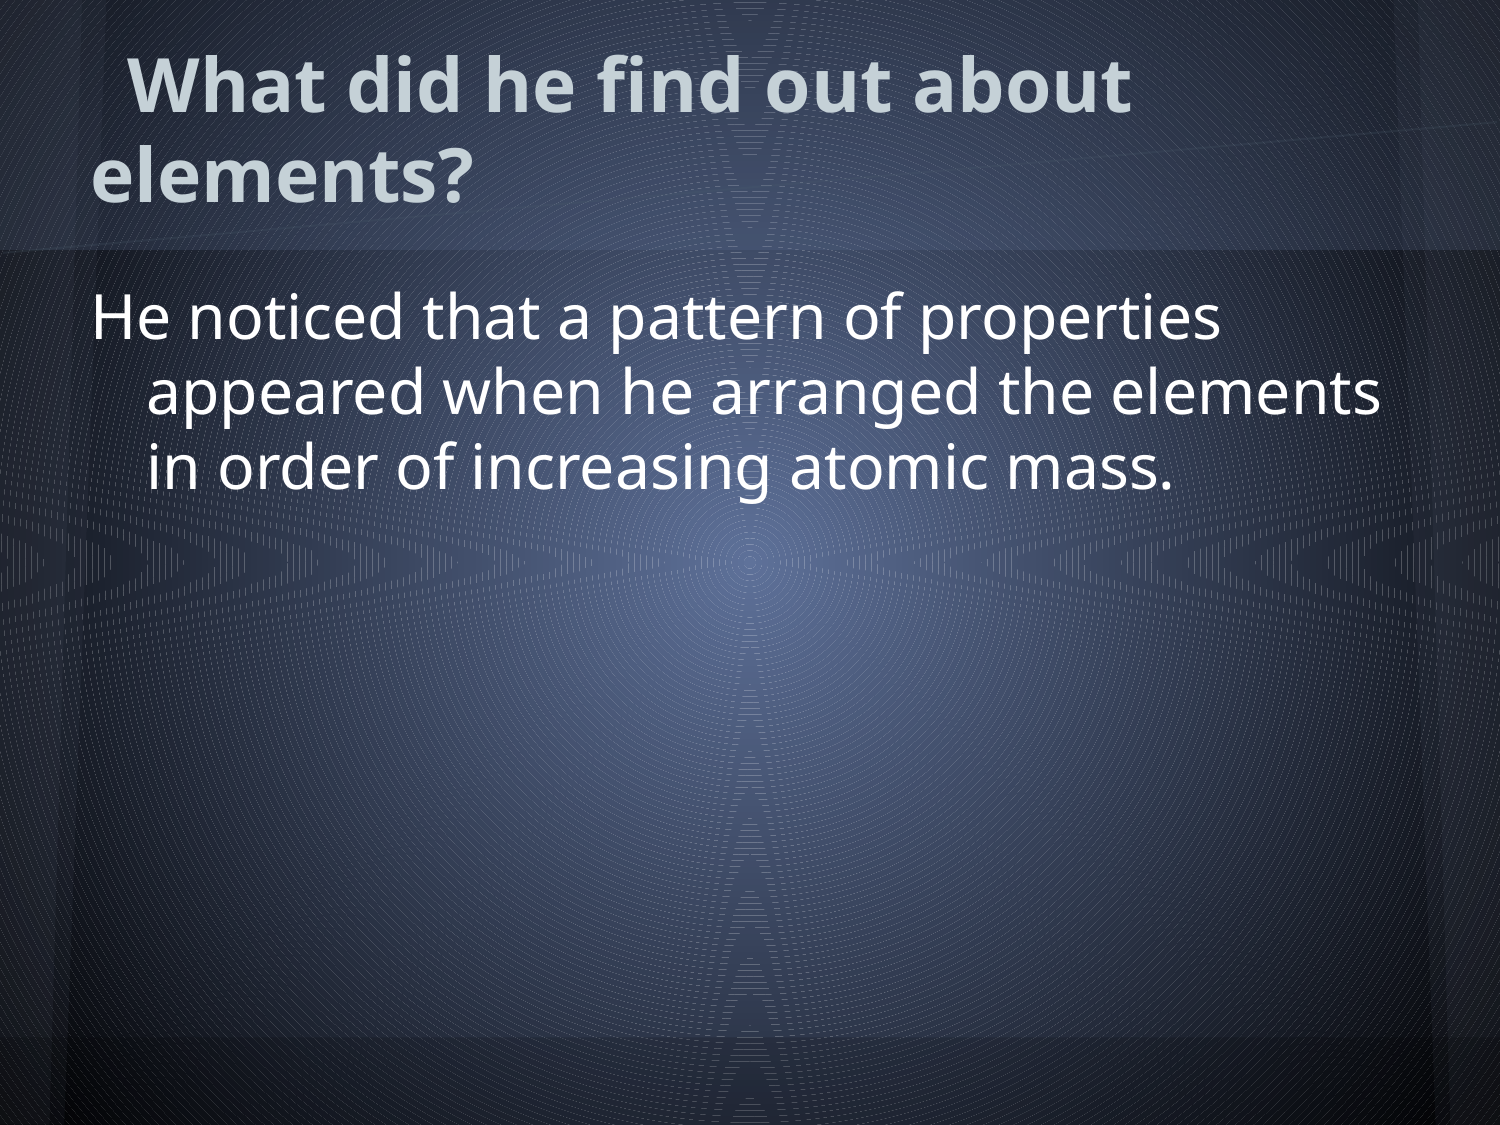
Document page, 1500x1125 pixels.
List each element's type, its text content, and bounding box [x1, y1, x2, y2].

list He noticed that a pattern of properties appeared when he arranged the elements in order of increasing atomic mass. [75, 262, 1425, 1078]
title What did he find out about elements? [75, 45, 1425, 233]
